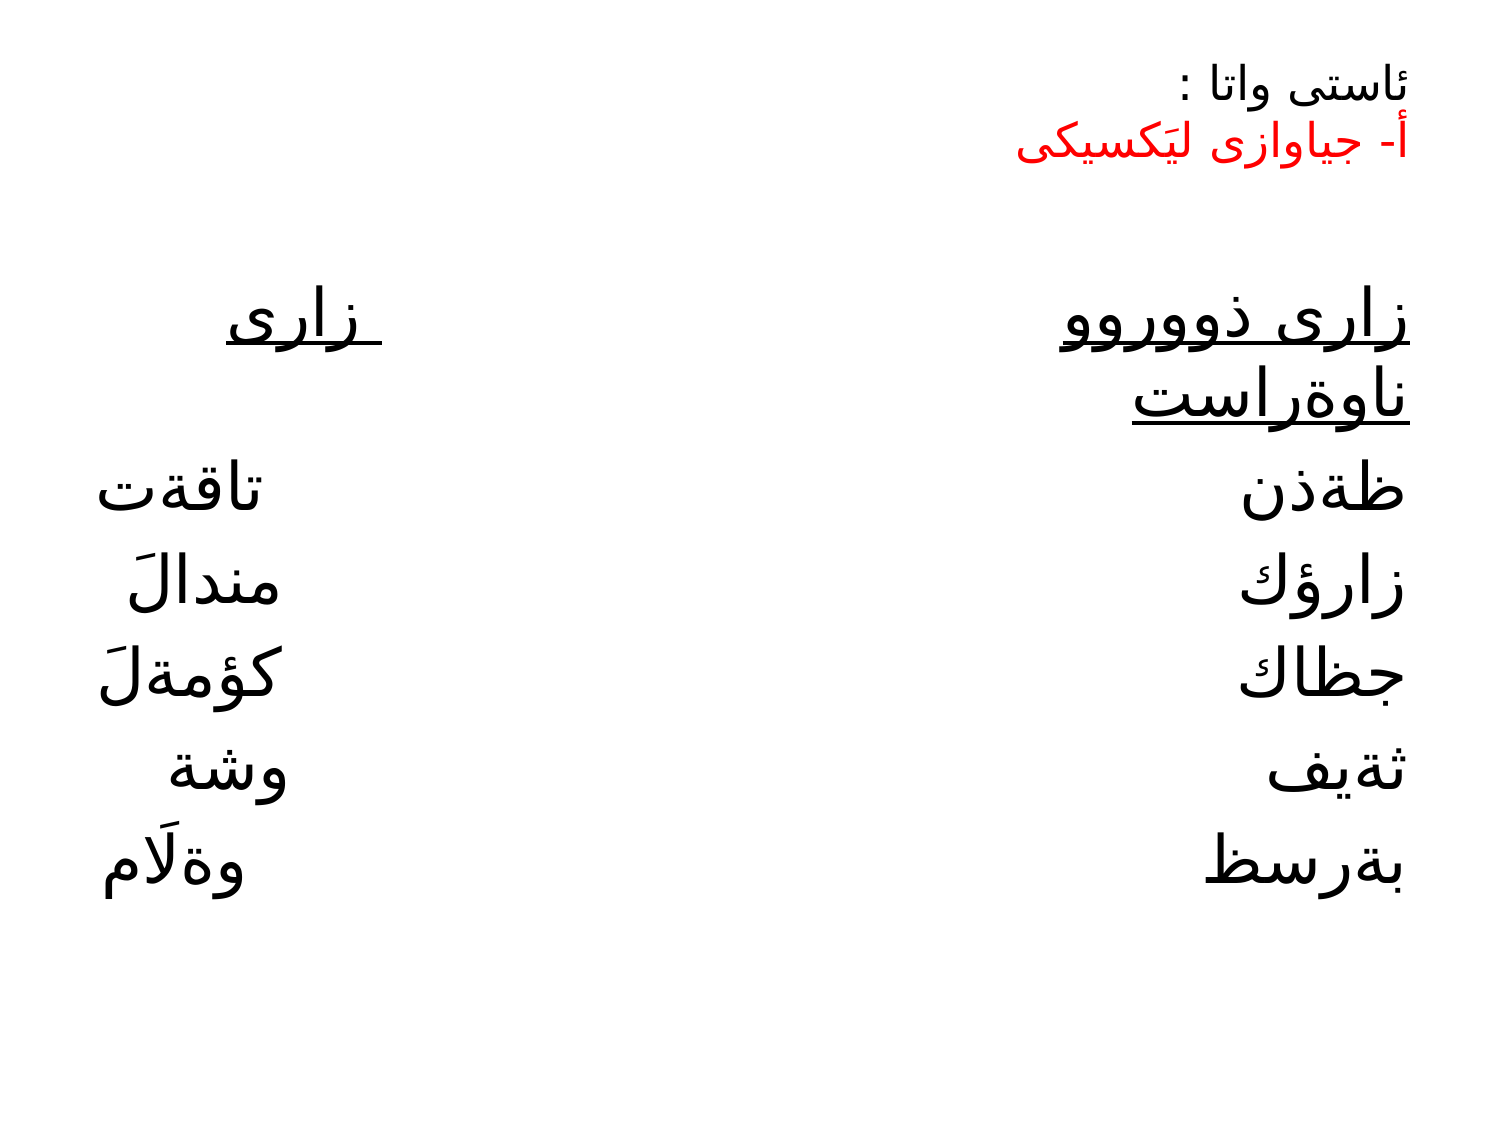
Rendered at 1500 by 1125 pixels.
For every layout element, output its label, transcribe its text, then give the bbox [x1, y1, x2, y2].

title ئاستى واتا : أ- جياوازى ليَكسيكى [75, 45, 1425, 233]
list زارى ذووروو زارى ناوةراست ظةذن تاقةت زارؤك مندالَ جظاك كؤمةلَ ثةيف وشة بةرسظ وةلَام [75, 262, 1425, 1005]
